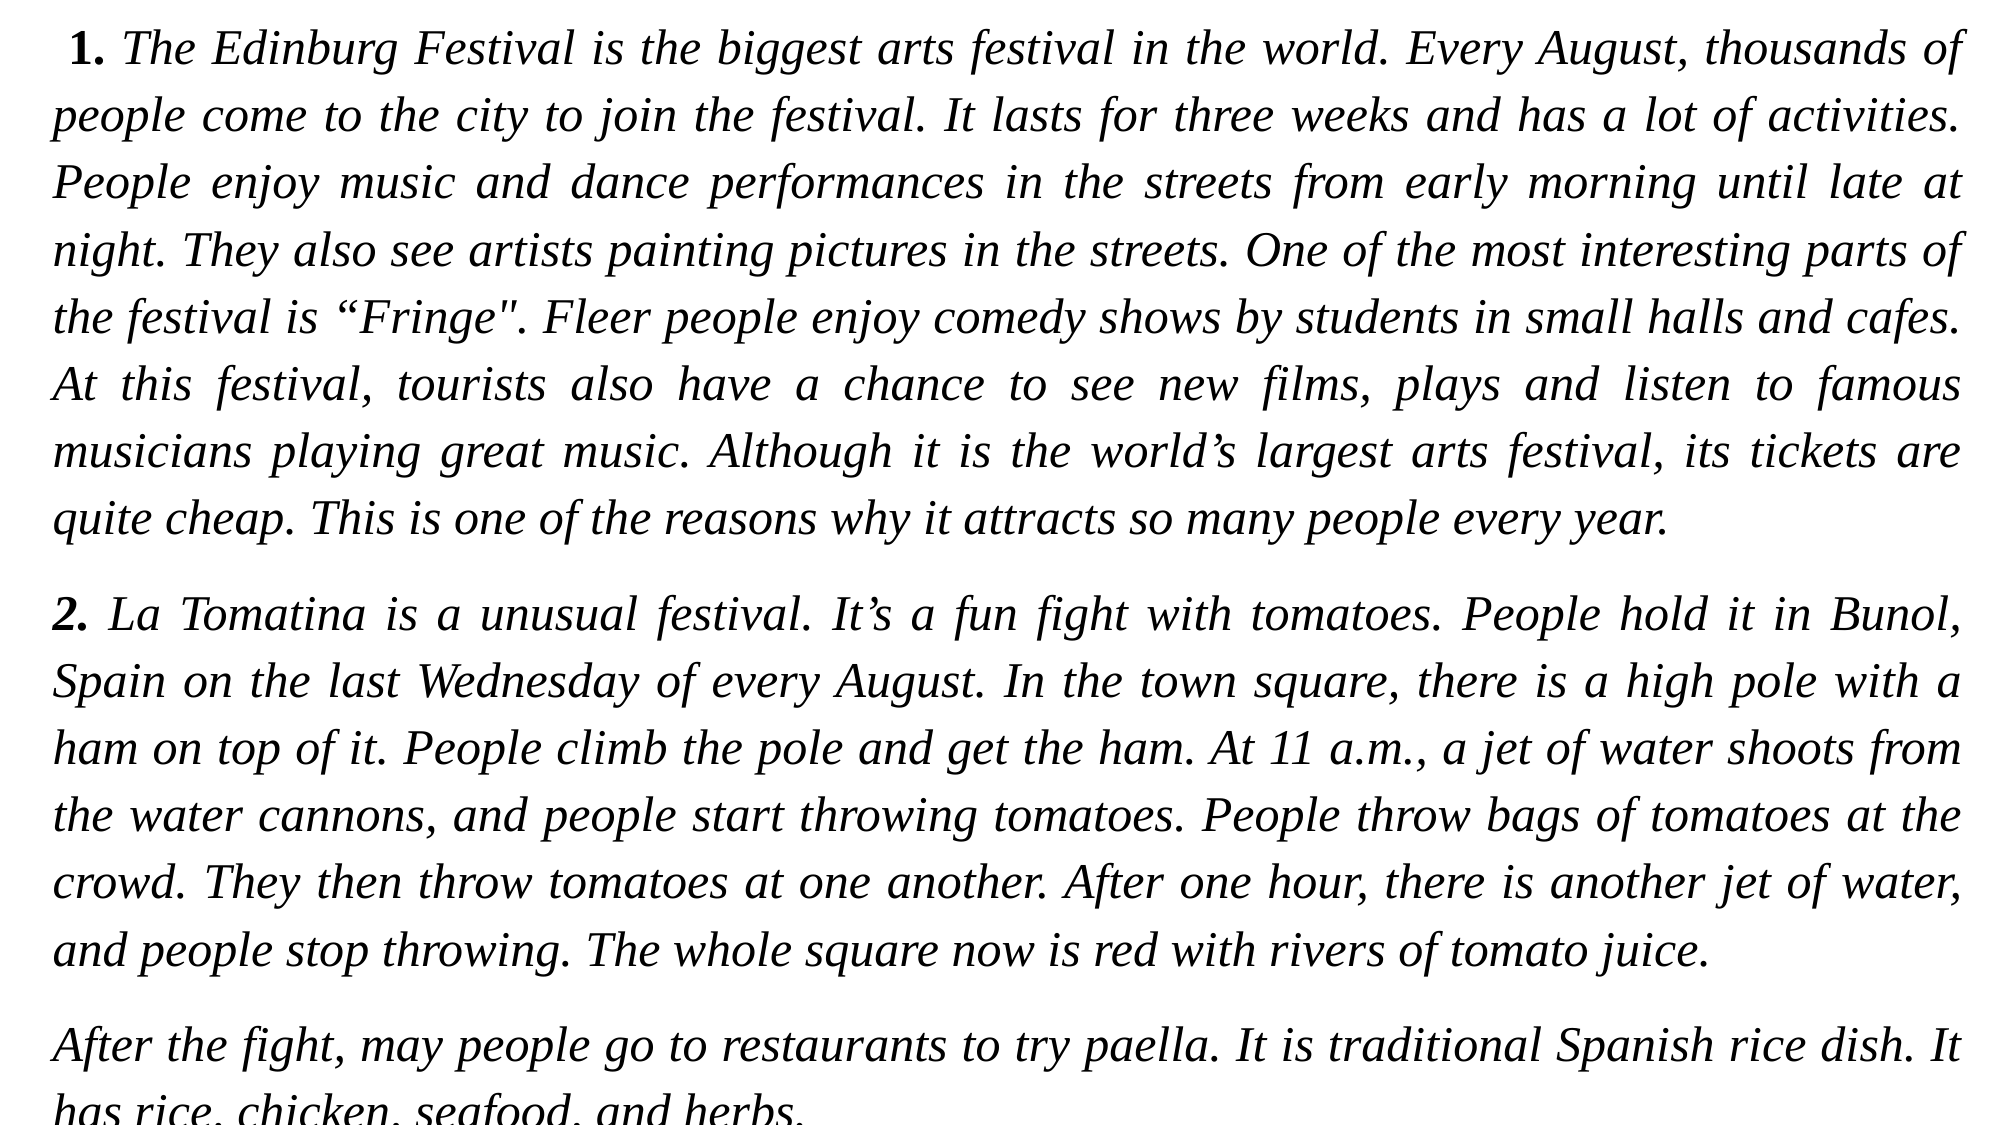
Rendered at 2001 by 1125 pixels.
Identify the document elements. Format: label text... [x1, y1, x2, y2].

list 1. The Edinburg Festival is the biggest arts festival in the world. Every August, thousands of people come to the city to join the festival. It lasts for three weeks and has a lot of activities. People enjoy music and dance performances in the streets from early morning until late at night. They also see artists painting pictures in the streets. One of the most interesting parts of the festival is “Fringe". Fleer people enjoy comedy shows by students in small halls and cafes. At this festival, tourists also have a chance to see new films, plays and listen to famous musicians playing great music. Although it is the world’s largest arts festival, its tickets are quite cheap. This is one of the reasons why it attracts so many people every year. 2. La Tomatina is a unusual festival. It’s a fun fight with tomatoes. People hold it in Bunol, Spain on the last Wednesday of every August. In the town square, there is a high pole with a ham on top of it. People climb the pole and get the ham. At 11 a.m., a jet of water shoots from the water cannons, and people start throwing tomatoes. People throw bags of tomatoes at the crowd. They then throw tomatoes at one another. After one hour, there is another jet of water, and people stop throwing. The whole square now is red with rivers of tomato juice. After the fight, may people go to restaurants to try paella. It is traditional Spanish rice dish. It has rice, chicken, seafood, and herbs. [0, 0, 2000, 1125]
